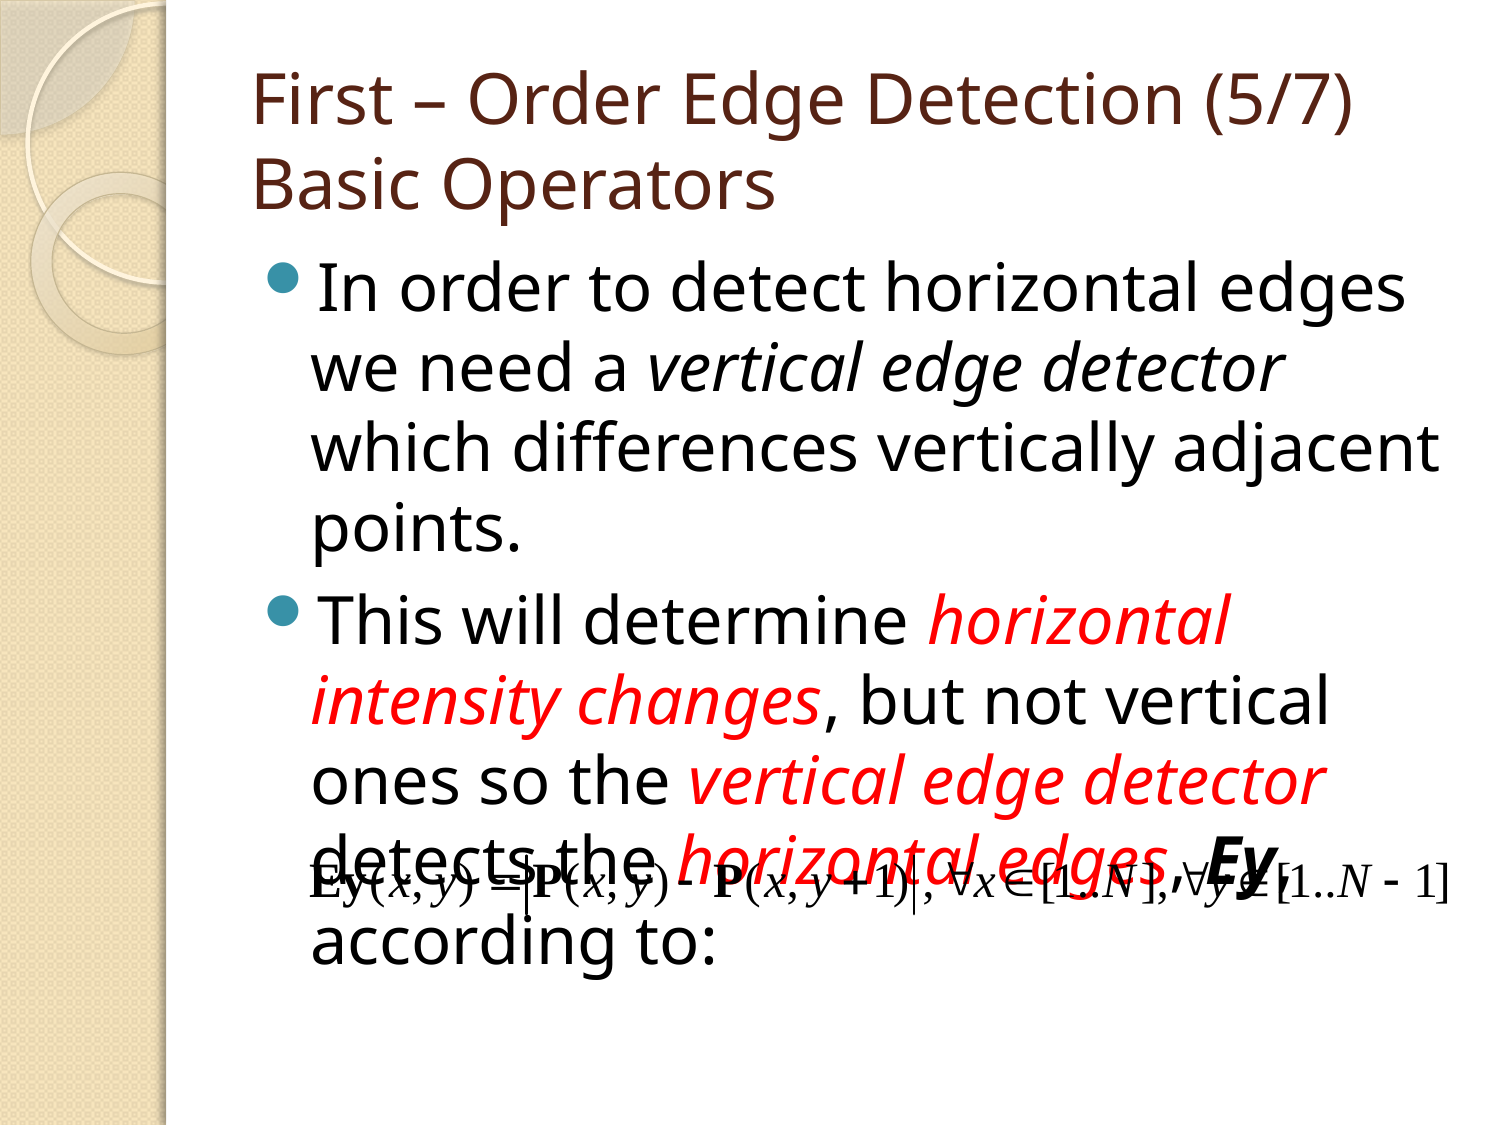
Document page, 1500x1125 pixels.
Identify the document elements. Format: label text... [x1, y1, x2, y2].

title First – Order Edge Detection (5/7) Basic Operators [235, 45, 1466, 233]
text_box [302, 843, 1460, 927]
list In order to detect horizontal edges we need a vertical edge detector which differences vertically adjacent points. This will determine horizontal intensity changes, but not vertical ones so the vertical edge detector detects the horizontal edges, Ey, according to: [235, 237, 1466, 1025]
